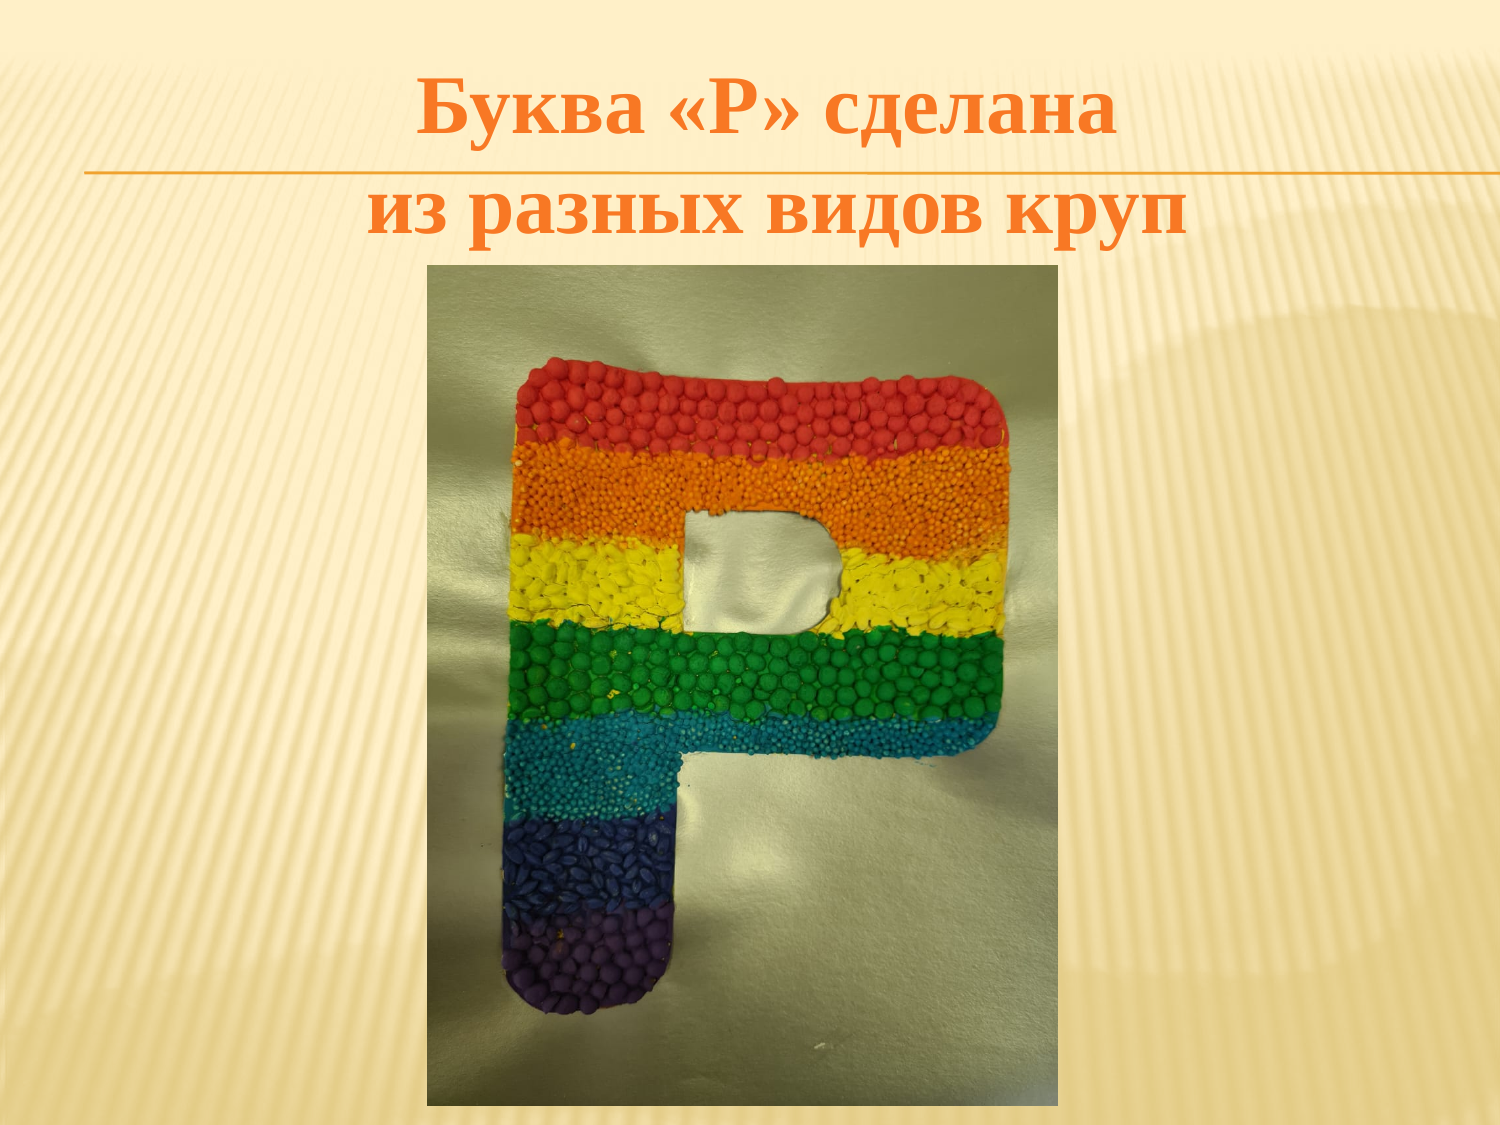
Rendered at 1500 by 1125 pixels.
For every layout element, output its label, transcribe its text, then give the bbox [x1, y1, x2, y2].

text_box Буква «Р» сделана из разных видов круп [351, 42, 1205, 258]
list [426, 265, 1058, 1107]
